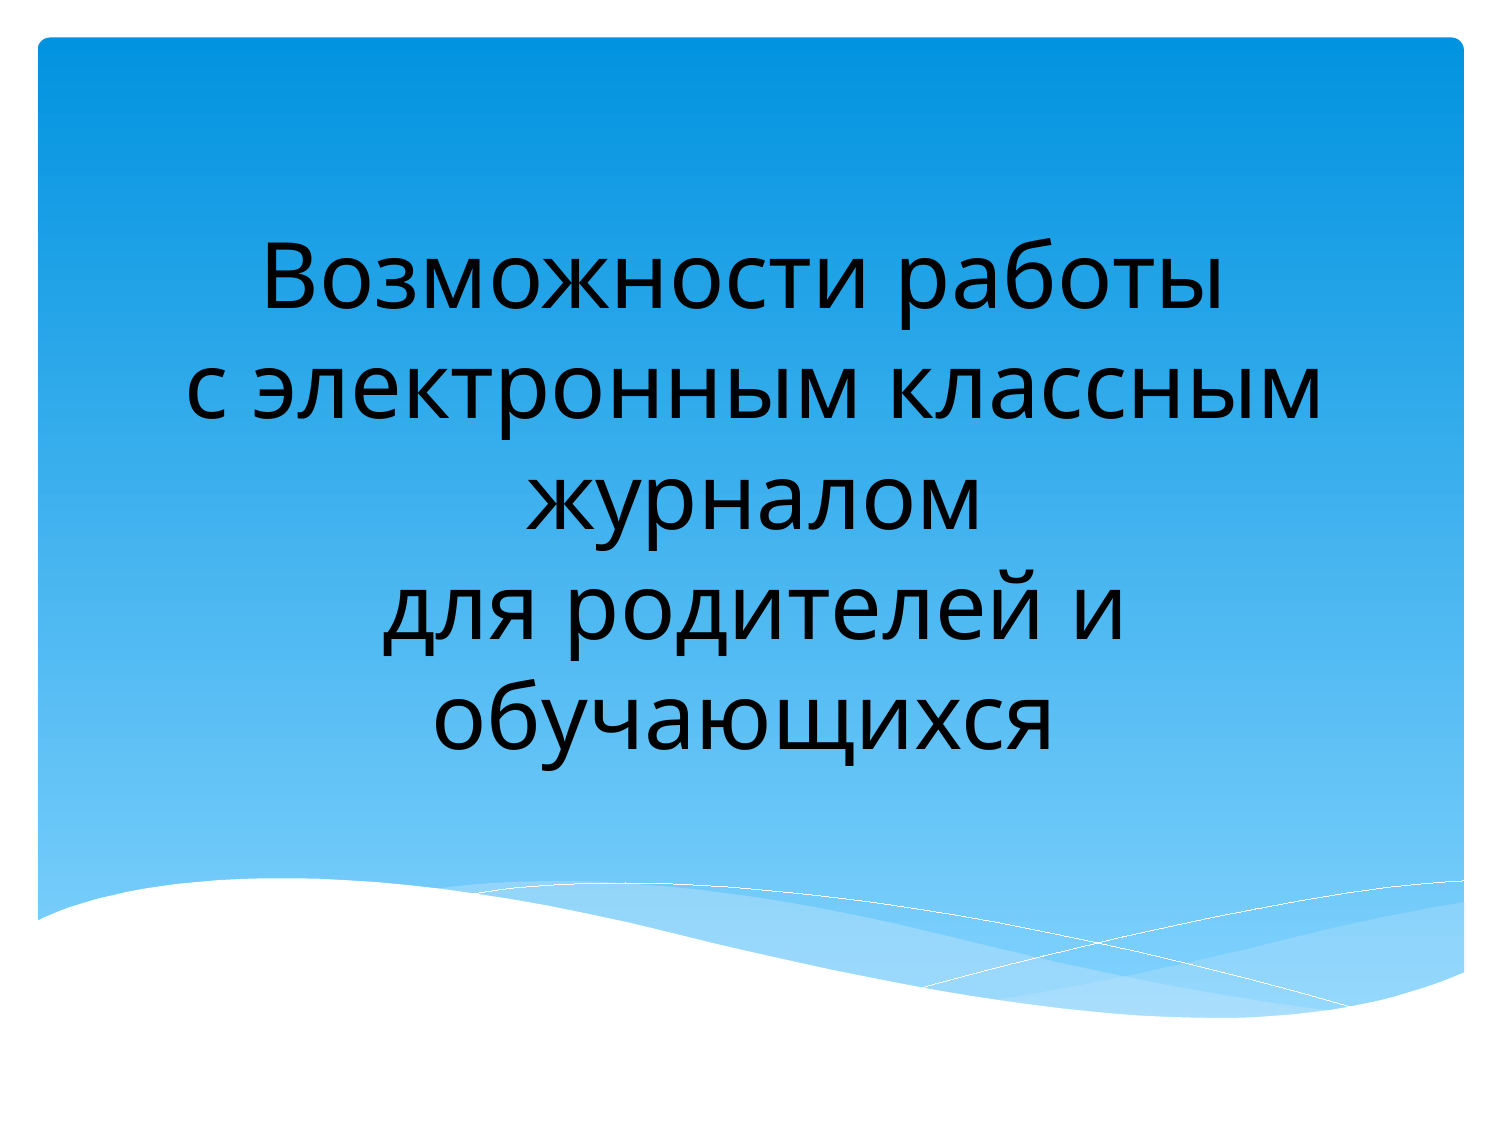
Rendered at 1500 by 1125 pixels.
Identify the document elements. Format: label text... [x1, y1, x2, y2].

title Возможности работы с электронным классным журналом для родителей и обучающихся [112, 208, 1400, 776]
